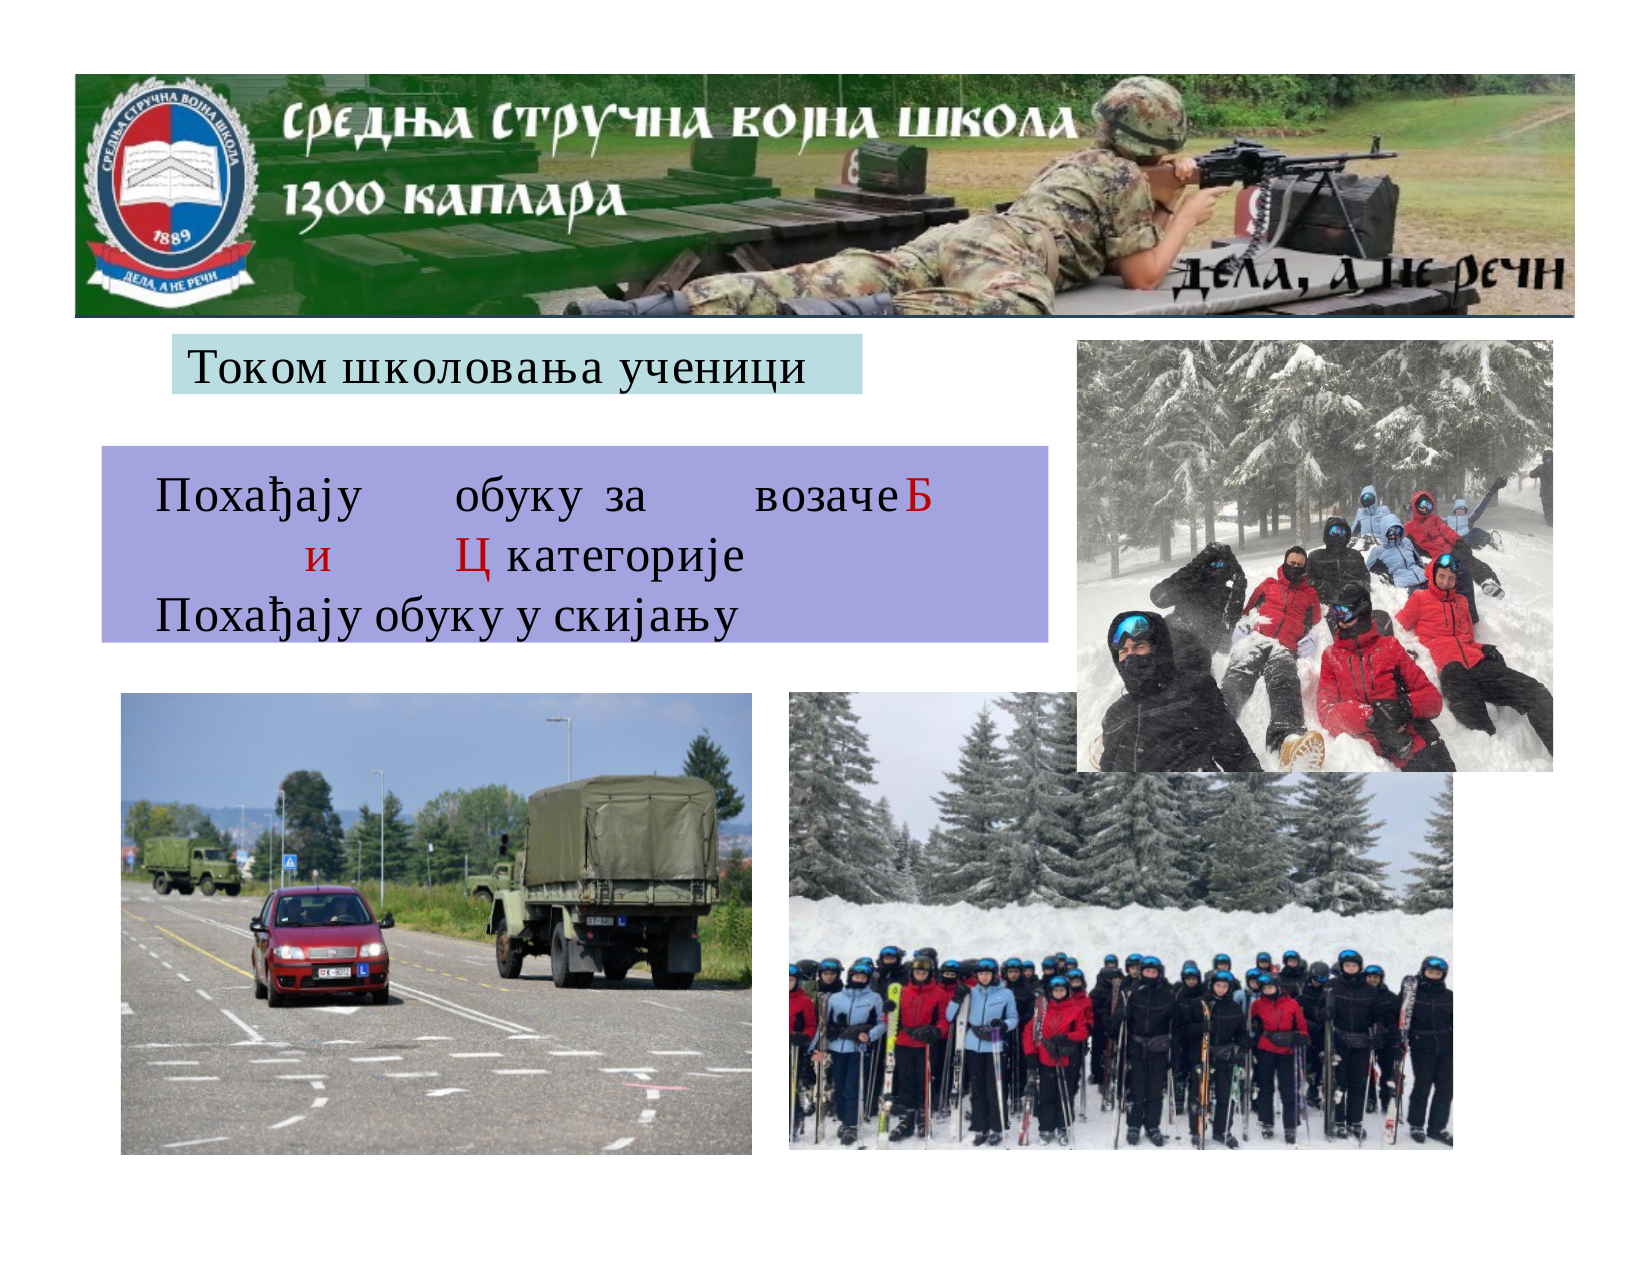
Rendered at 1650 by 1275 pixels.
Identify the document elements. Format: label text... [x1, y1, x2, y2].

text_box [101, 445, 1049, 643]
text_box Током школовања ученици [172, 333, 863, 395]
text_box [789, 692, 1454, 1150]
text_box Похађају обуку за возаче Б и Ц категорије Похађају обуку у скијању [116, 461, 1033, 641]
text_box [74, 74, 1575, 315]
text_box [120, 693, 752, 1155]
text_box [1076, 340, 1554, 772]
